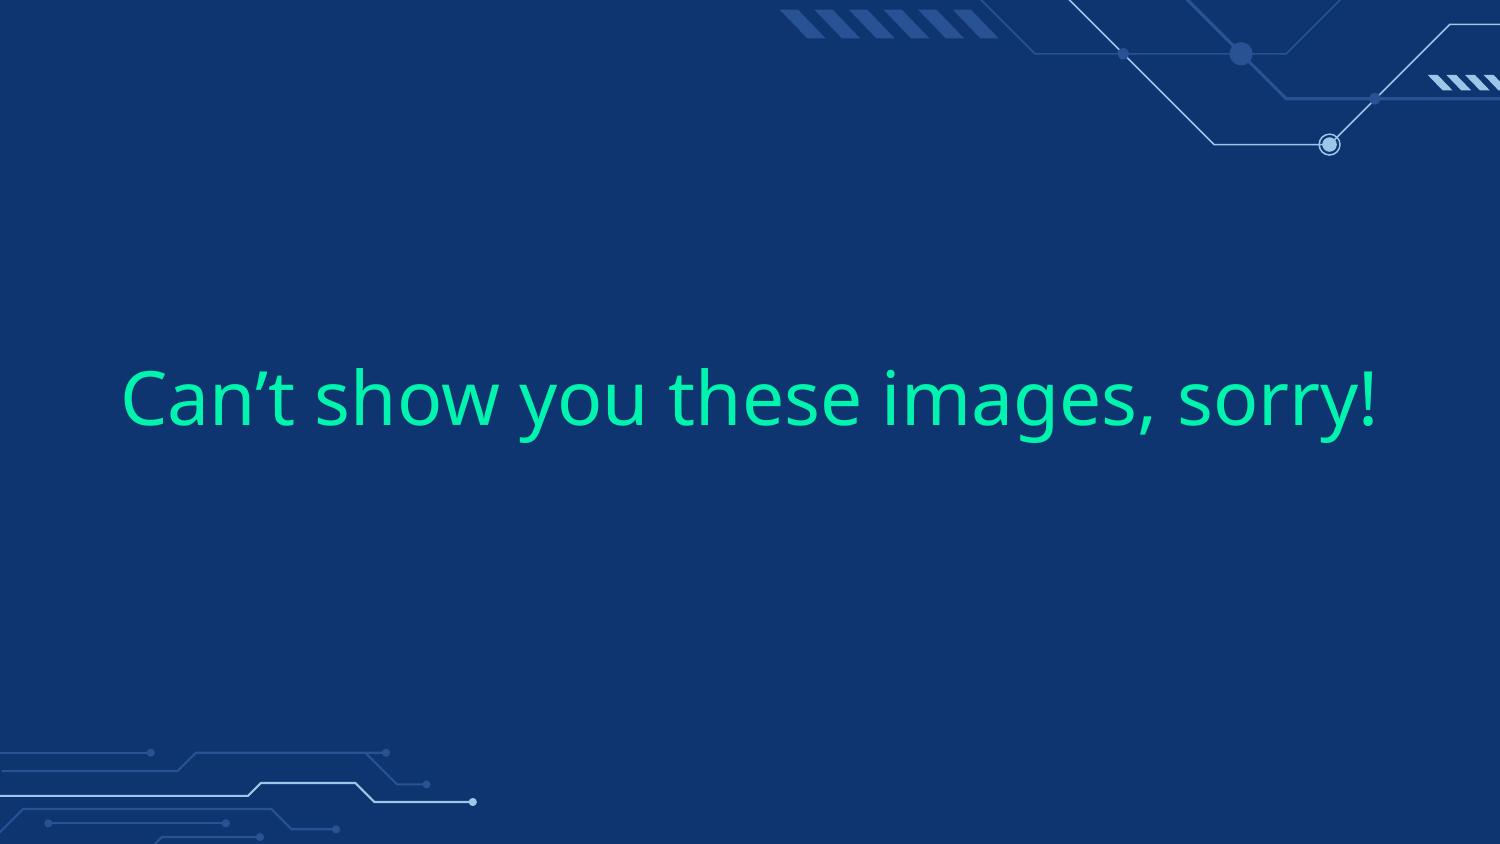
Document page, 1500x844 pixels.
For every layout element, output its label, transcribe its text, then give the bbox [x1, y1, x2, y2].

title Can’t show you these images, sorry! [118, 350, 1382, 431]
